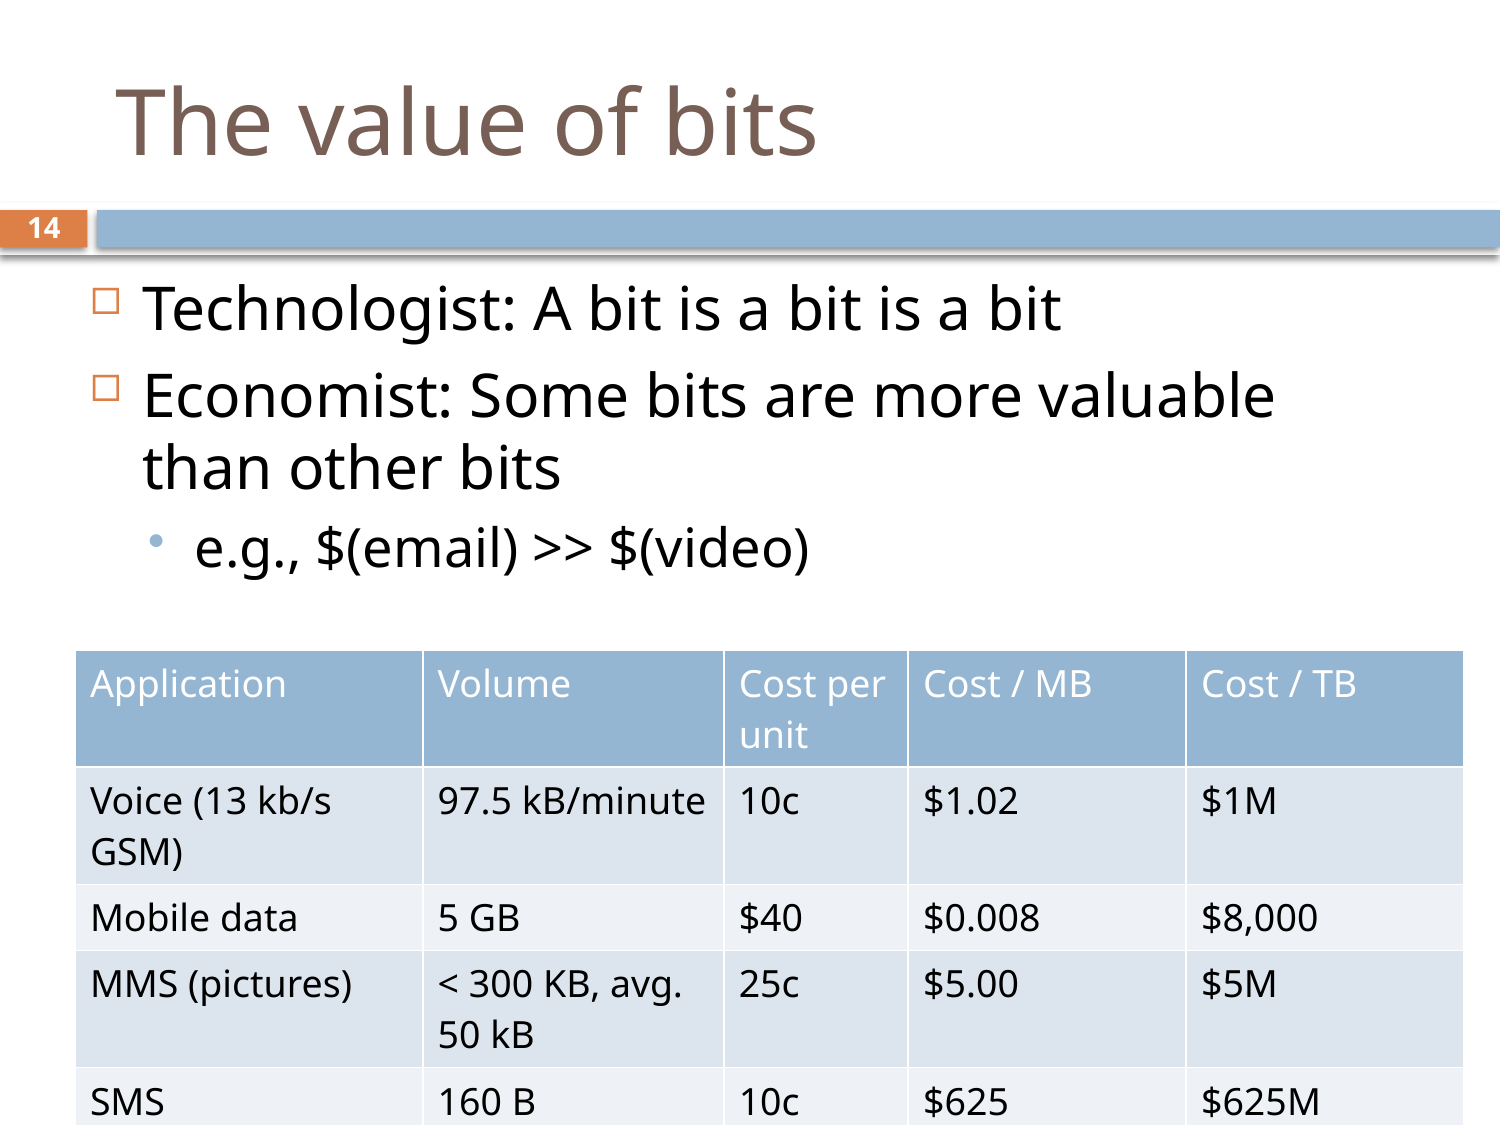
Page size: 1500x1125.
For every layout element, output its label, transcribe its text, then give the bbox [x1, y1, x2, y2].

table_cell SMS [76, 1068, 422, 1125]
table_cell $5.00 [909, 951, 1185, 1067]
table_cell $1.02 [909, 768, 1185, 884]
table_cell 25c [725, 951, 907, 1067]
table_header Cost / TB [1187, 651, 1463, 766]
table_cell MMS (pictures) [76, 951, 422, 1067]
slide_number 14 [0, 208, 88, 249]
table_cell $0.008 [909, 885, 1185, 950]
table_cell Mobile data [76, 885, 422, 950]
table_cell $5M [1187, 951, 1463, 1067]
table_cell < 300 KB, avg. 50 kB [424, 951, 723, 1067]
table_cell $625 [909, 1068, 1185, 1125]
table_cell Voice (13 kb/s GSM) [76, 768, 422, 884]
table_cell 5 GB [424, 885, 723, 950]
table_cell 160 B [424, 1068, 723, 1125]
table_cell $1M [1187, 768, 1463, 884]
table_cell $625M [1187, 1068, 1463, 1125]
table_cell 10c [725, 1068, 907, 1125]
table_header Cost per unit [725, 651, 907, 766]
table_header Cost / MB [909, 651, 1185, 766]
table_cell $8,000 [1187, 885, 1463, 950]
list Technologist: A bit is a bit is a bit Economist: Some bits are more valuable than other bits e.g., $(email) >> $(video) [75, 262, 1425, 631]
title The value of bits [100, 37, 1438, 200]
table_cell 97.5 kB/minute [424, 768, 723, 884]
table_cell $40 [725, 885, 907, 950]
table_cell 10c [725, 768, 907, 884]
table_header Volume [424, 651, 723, 766]
table_header Application [76, 651, 422, 766]
